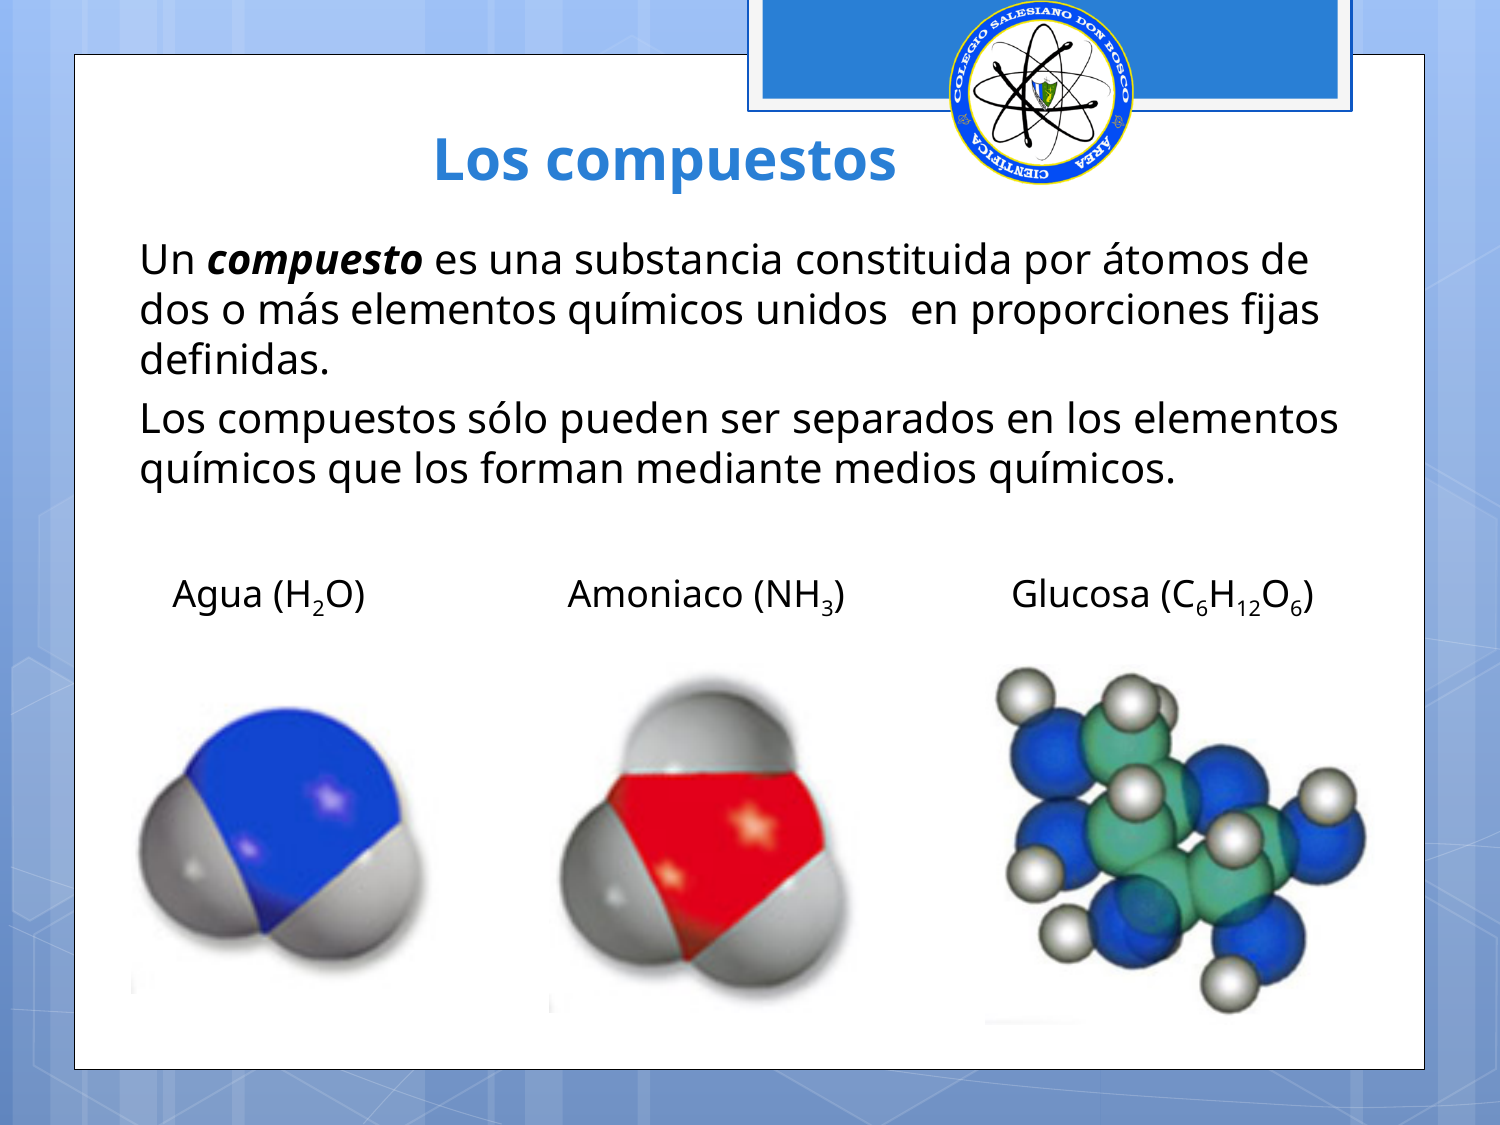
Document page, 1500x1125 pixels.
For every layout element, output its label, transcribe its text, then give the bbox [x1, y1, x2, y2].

text_box Glucosa (C6H12O6) [996, 562, 1329, 629]
text_box Agua (H2O) [157, 562, 381, 629]
text_box Los compuestos [125, 114, 898, 200]
picture [985, 663, 1376, 1026]
picture [903, 0, 1176, 201]
picture [131, 680, 442, 994]
text_box Los compuestos sólo pueden ser separados en los elementos químicos que los forman mediante medios químicos. [125, 384, 1425, 500]
picture [549, 662, 874, 1013]
text_box Amoniaco (NH3) [552, 562, 860, 629]
text_box Un compuesto es una substancia constituida por átomos de dos o más elementos químicos unidos en proporciones fijas definidas. [125, 224, 1375, 384]
